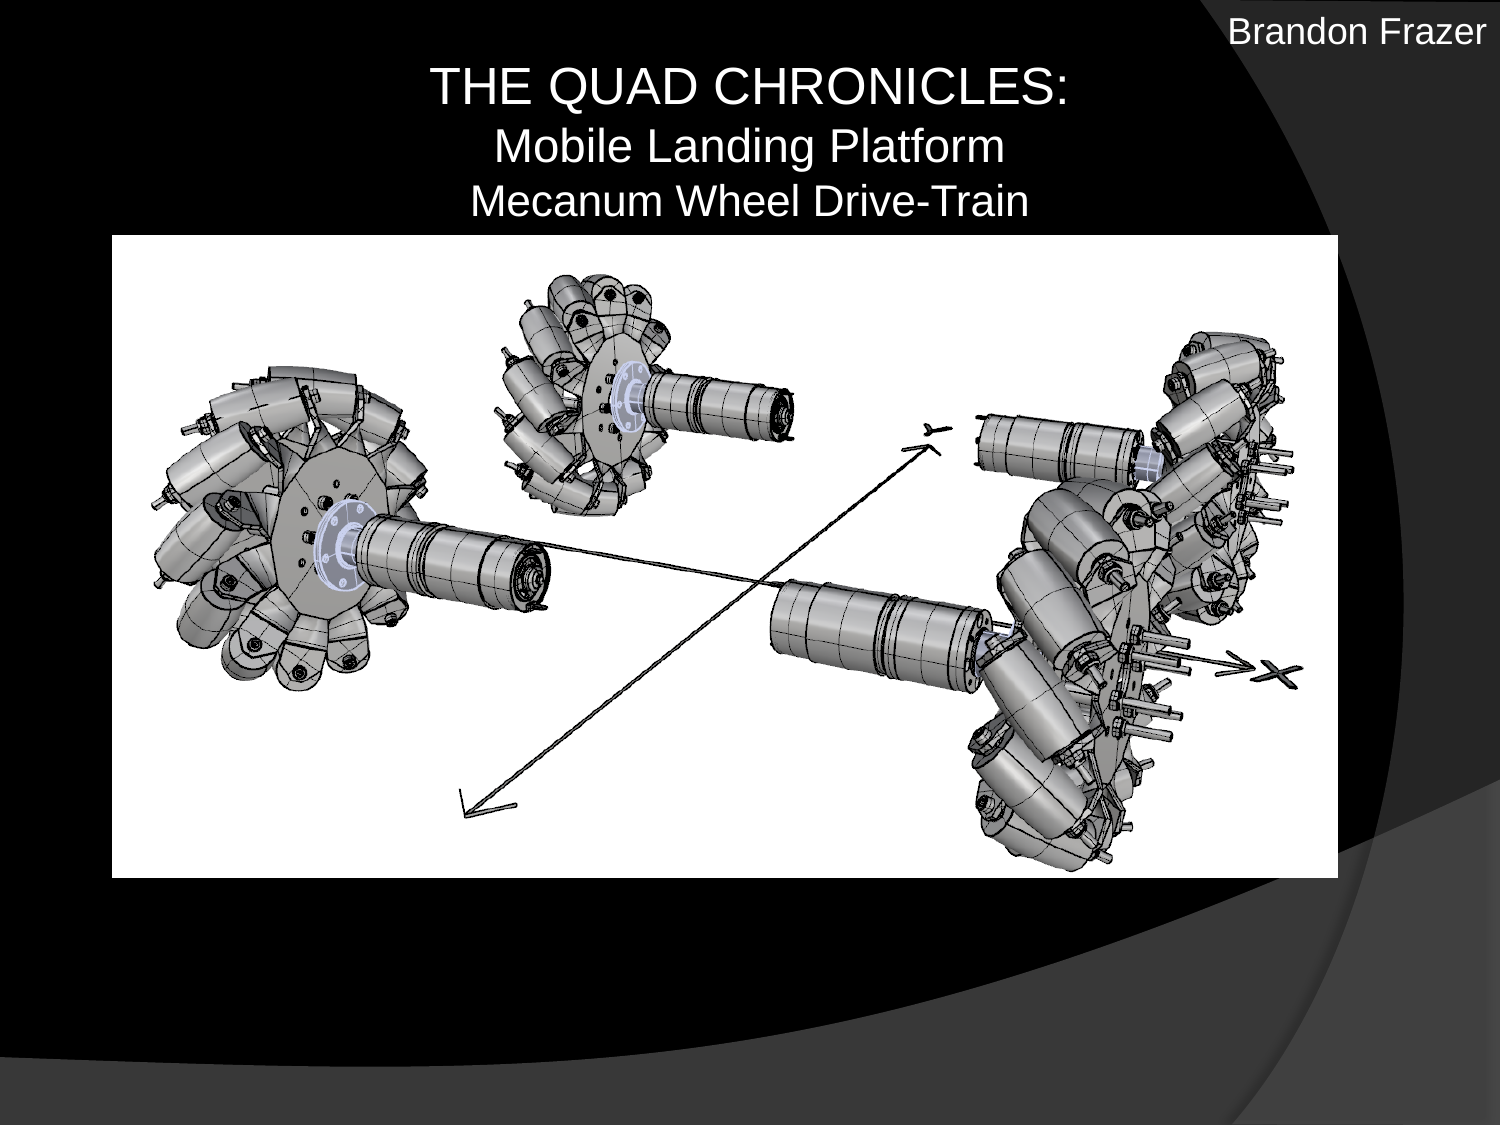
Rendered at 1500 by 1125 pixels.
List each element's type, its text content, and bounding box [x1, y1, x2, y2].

text_box Brandon Frazer [1212, 0, 1500, 60]
text_box THE QUAD CHRONICLES: Mobile Landing Platform Mecanum Wheel Drive-Train [0, 45, 1500, 233]
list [112, 234, 1338, 878]
